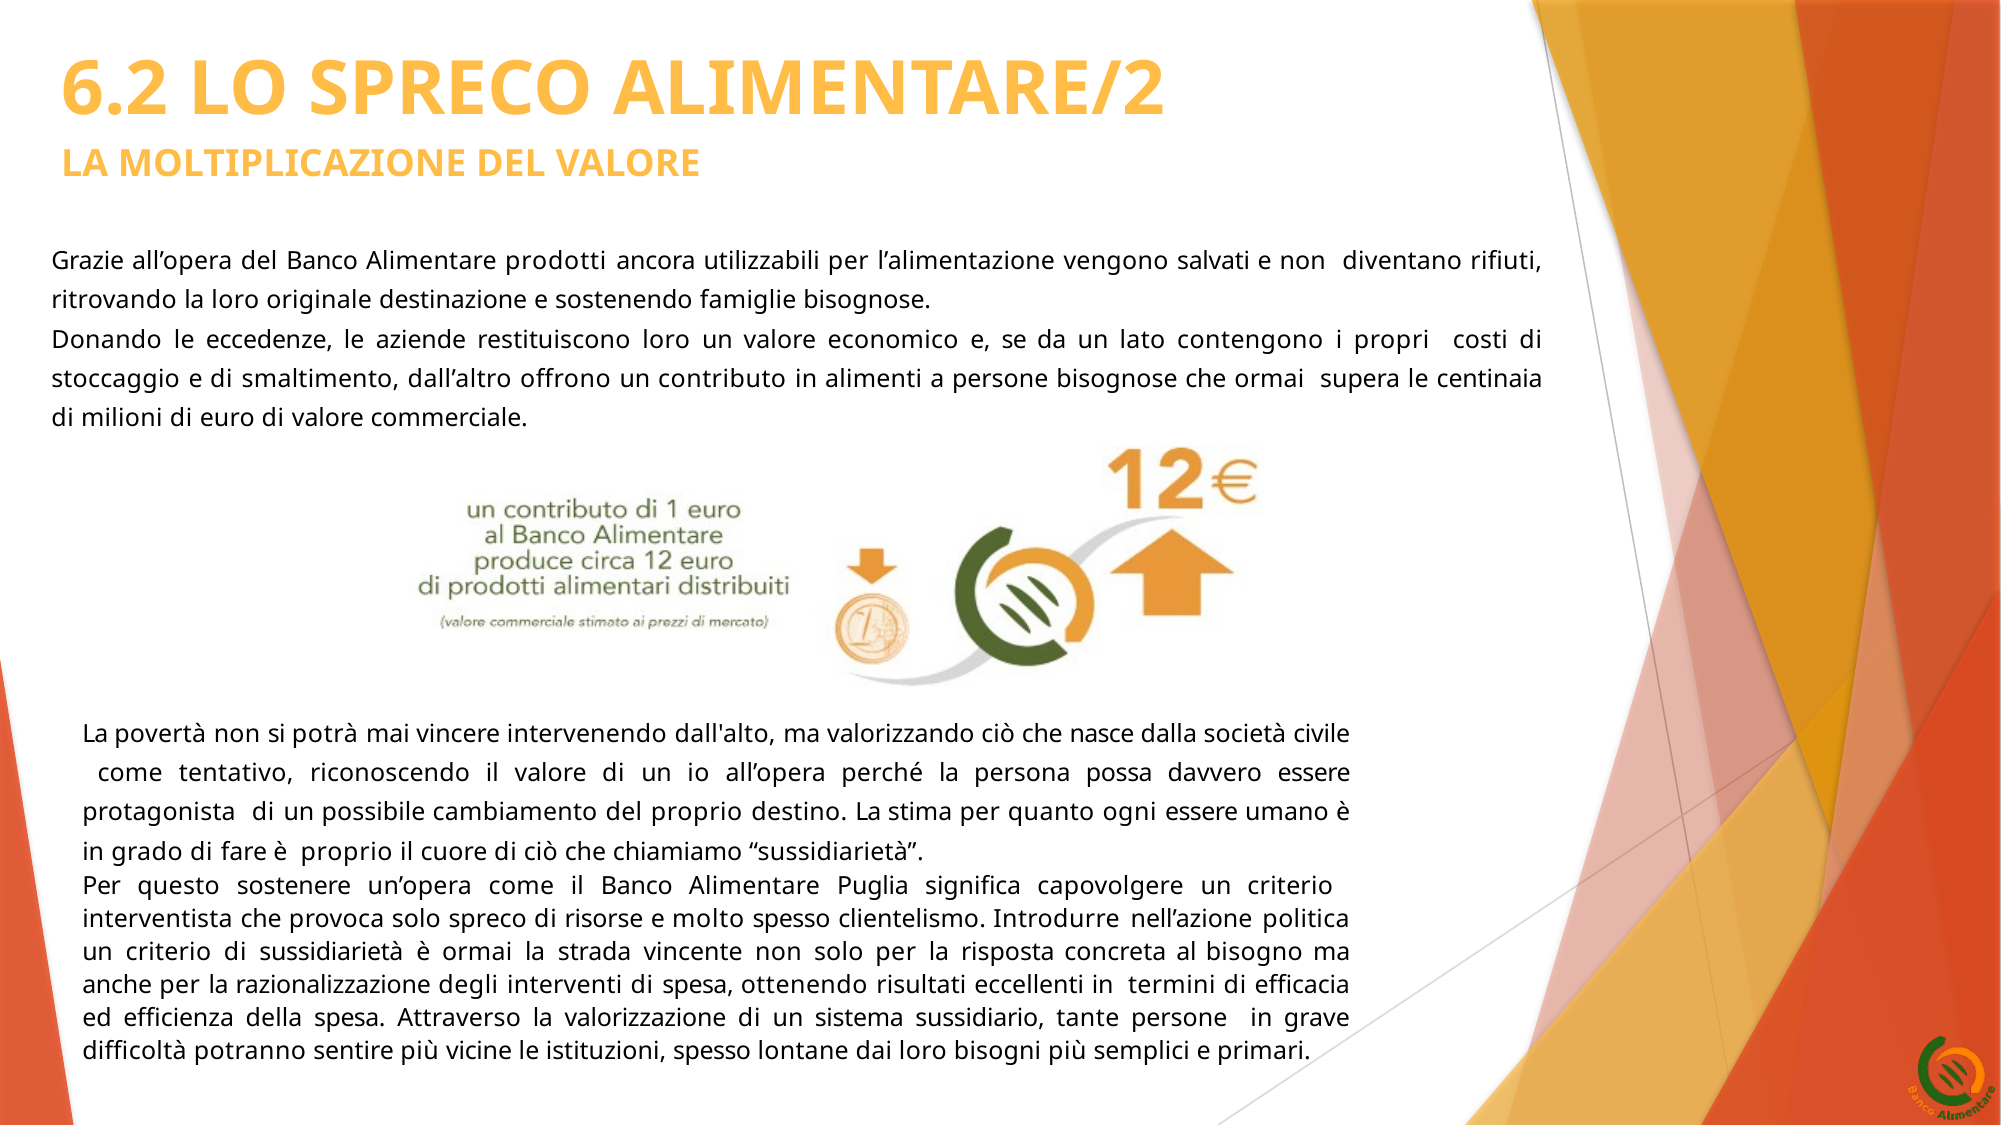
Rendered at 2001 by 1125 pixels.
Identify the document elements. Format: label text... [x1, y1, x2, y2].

picture [328, 445, 1265, 692]
text_box Grazie all’opera del Banco Alimentare prodotti ancora utilizzabili per l’alimentazione vengono salvati e non diventano rifiuti, ritrovando la loro originale destinazione e sostenendo famiglie bisognose. Donando le eccedenze, le aziende restituiscono loro un valore economico e, se da un lato contengono i propri costi di stoccaggio e di smaltimento, dall’altro offrono un contributo in alimenti a persone bisognose che ormai supera le centinaia di milioni di euro di valore commerciale. [34, 228, 1559, 439]
text_box LA MOLTIPLICAZIONE DEL VALORE [46, 131, 729, 228]
text_box La povertà non si potrà mai vincere intervenendo dall'alto, ma valorizzando ciò che nasce dalla società civile come tentativo, riconoscendo il valore di un io all’opera perché la persona possa davvero essere protagonista di un possibile cambiamento del proprio destino. La stima per quanto ogni essere umano è in grado di fare è proprio il cuore di ciò che chiamiamo “sussidiarietà”. Per questo sostenere un’opera come il Banco Alimentare Puglia significa capovolgere un criterio interventista che provoca solo spreco di risorse e molto spesso clientelismo. Introdurre nell’azione politica un criterio di sussidiarietà è ormai la strada vincente non solo per la risposta concreta al bisogno ma anche per la razionalizzazione degli interventi di spesa, ottenendo risultati eccellenti in termini di efficacia ed efficienza della spesa. Attraverso la valorizzazione di un sistema sussidiario, tante persone in grave difficoltà potranno sentire più vicine le istituzioni, spesso lontane dai loro bisogni più semplici e primari. [65, 700, 1366, 1072]
title 6.2 LO SPRECO ALIMENTARE/2 [46, 32, 1772, 250]
picture [1908, 1036, 1995, 1120]
